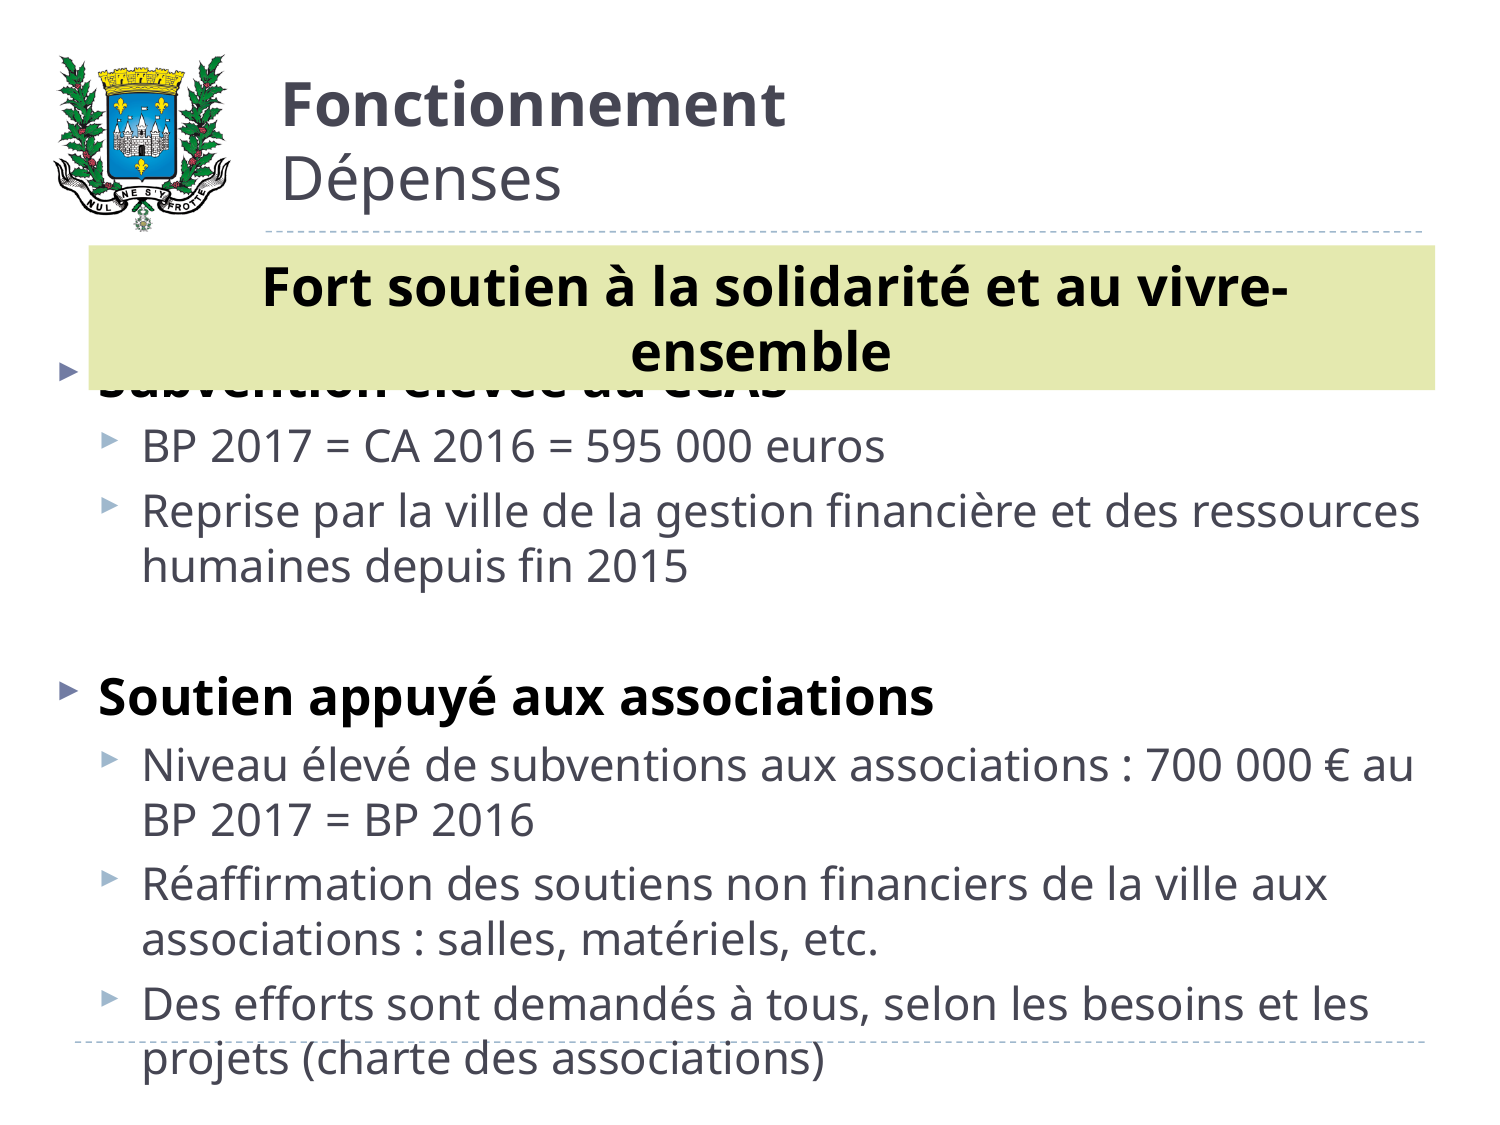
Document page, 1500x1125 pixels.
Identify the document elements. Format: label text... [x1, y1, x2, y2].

picture [53, 54, 231, 232]
list Subvention élevée au CCAS BP 2017 = CA 2016 = 595 000 euros Reprise par la ville de la gestion financière et des ressources humaines depuis fin 2015 Soutien appuyé aux associations Niveau élevé de subventions aux associations : 700 000 € au BP 2017 = BP 2016 Réaffirmation des soutiens non financiers de la ville aux associations : salles, matériels, etc. Des efforts sont demandés à tous, selon les besoins et les projets (charte des associations) [41, 338, 1459, 1094]
text_box Fort soutien à la solidarité et au vivre-ensemble [88, 245, 1436, 391]
title Fonctionnement Dépenses [265, 57, 1425, 220]
